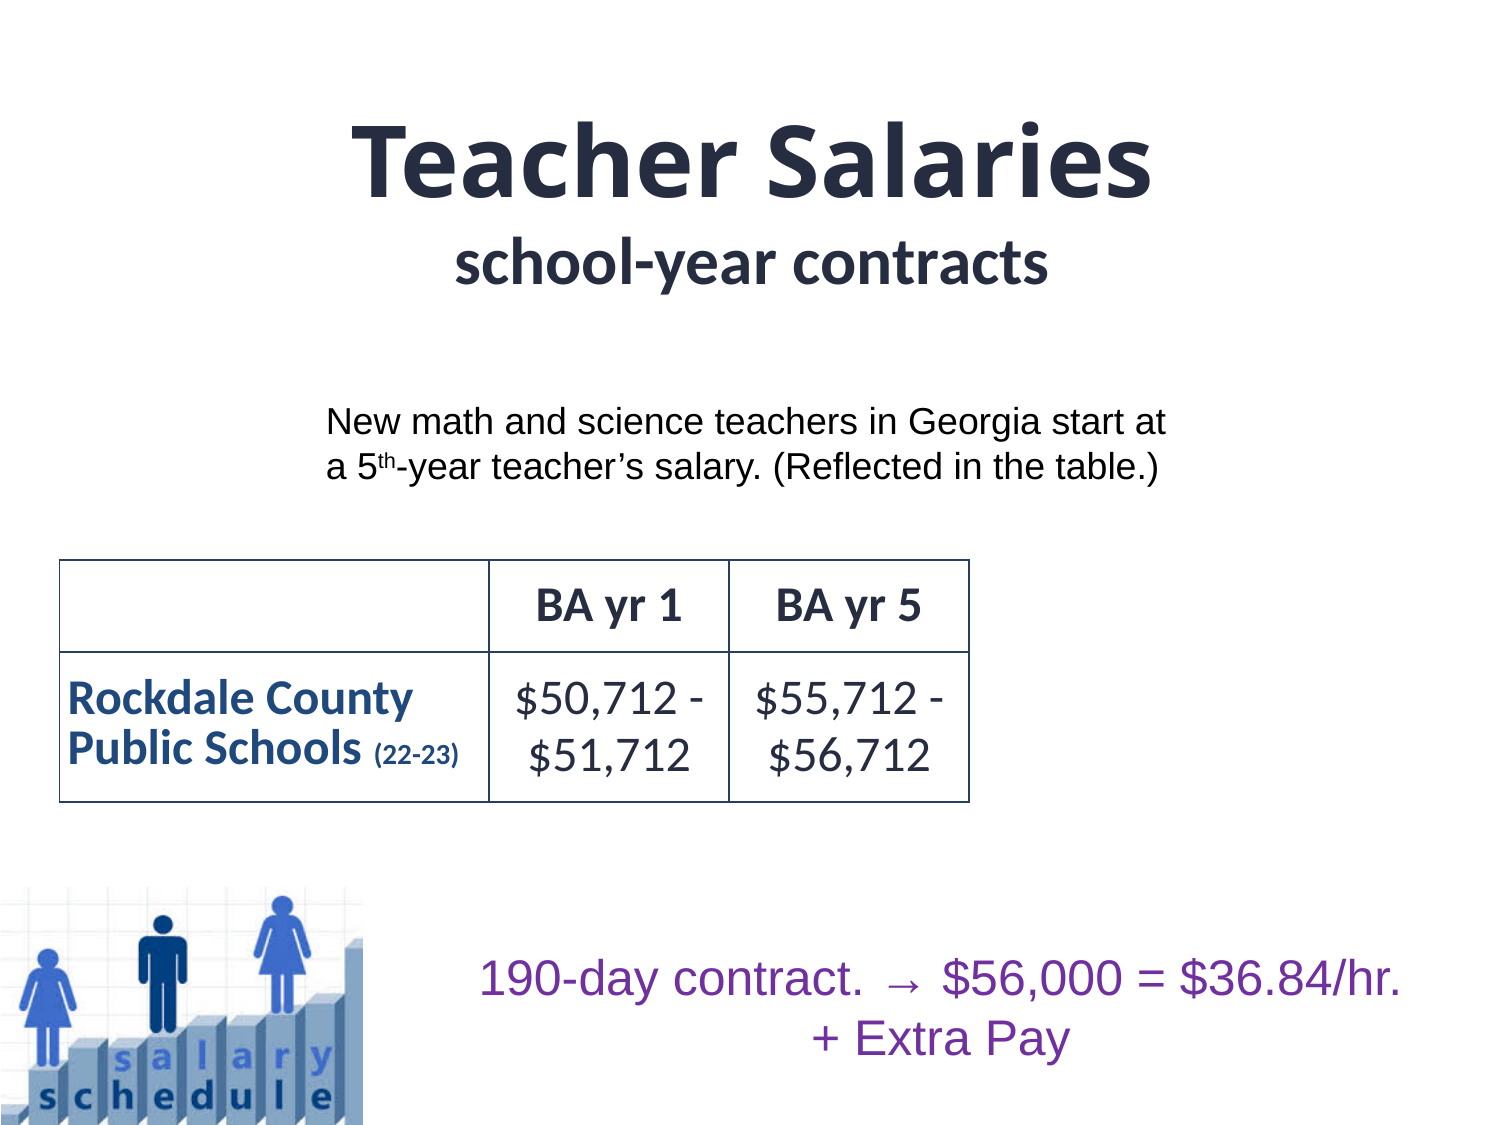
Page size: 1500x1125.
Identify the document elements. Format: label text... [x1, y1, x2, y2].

table_cell Rockdale County Public Schools (22-23) [60, 653, 488, 801]
table_header BA yr 5 [730, 561, 968, 651]
table_cell $55,712 - $56,712 [730, 653, 968, 801]
table_cell $50,712 -$51,712 [490, 653, 728, 801]
title Teacher Salaries school-year contracts [1, 73, 1500, 324]
text_box 190-day contract. → $56,000 = $36.84/hr. + Extra Pay [432, 938, 1449, 1073]
table_header BA yr 1 [490, 561, 728, 651]
picture [1, 887, 363, 1125]
table_header [60, 561, 488, 651]
text_box New math and science teachers in Georgia start at a 5th-year teacher’s salary. (Reflected in the table.) [311, 389, 1194, 495]
